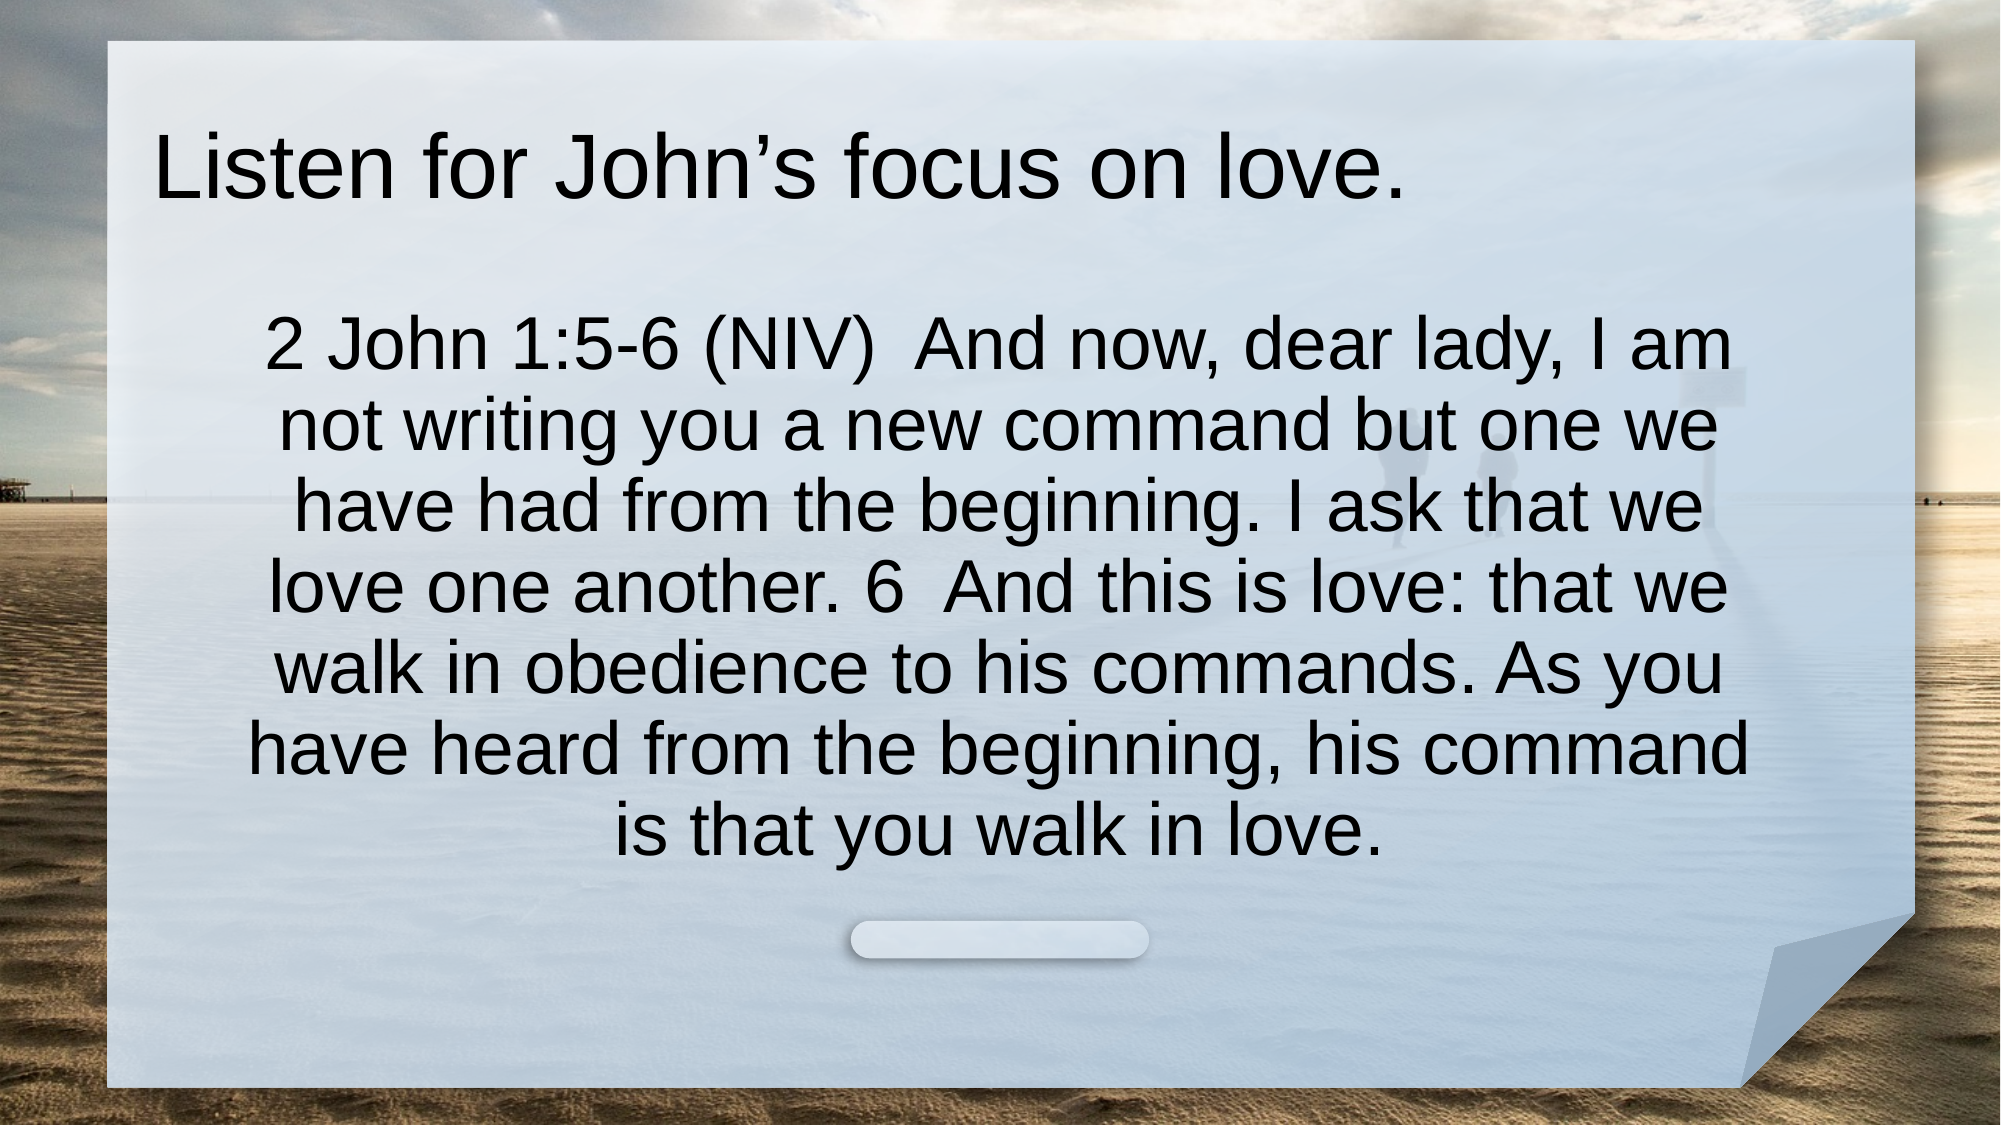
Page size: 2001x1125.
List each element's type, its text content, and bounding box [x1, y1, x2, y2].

list 2 John 1:5-6 (NIV) And now, dear lady, I am not writing you a new command but one we have had from the beginning. I ask that we love one another. 6 And this is love: that we walk in obedience to his commands. As you have heard from the beginning, his command is that you walk in love. [201, 297, 1799, 1012]
picture [0, 0, 2001, 1125]
title Listen for John’s focus on love. [137, 59, 1863, 278]
